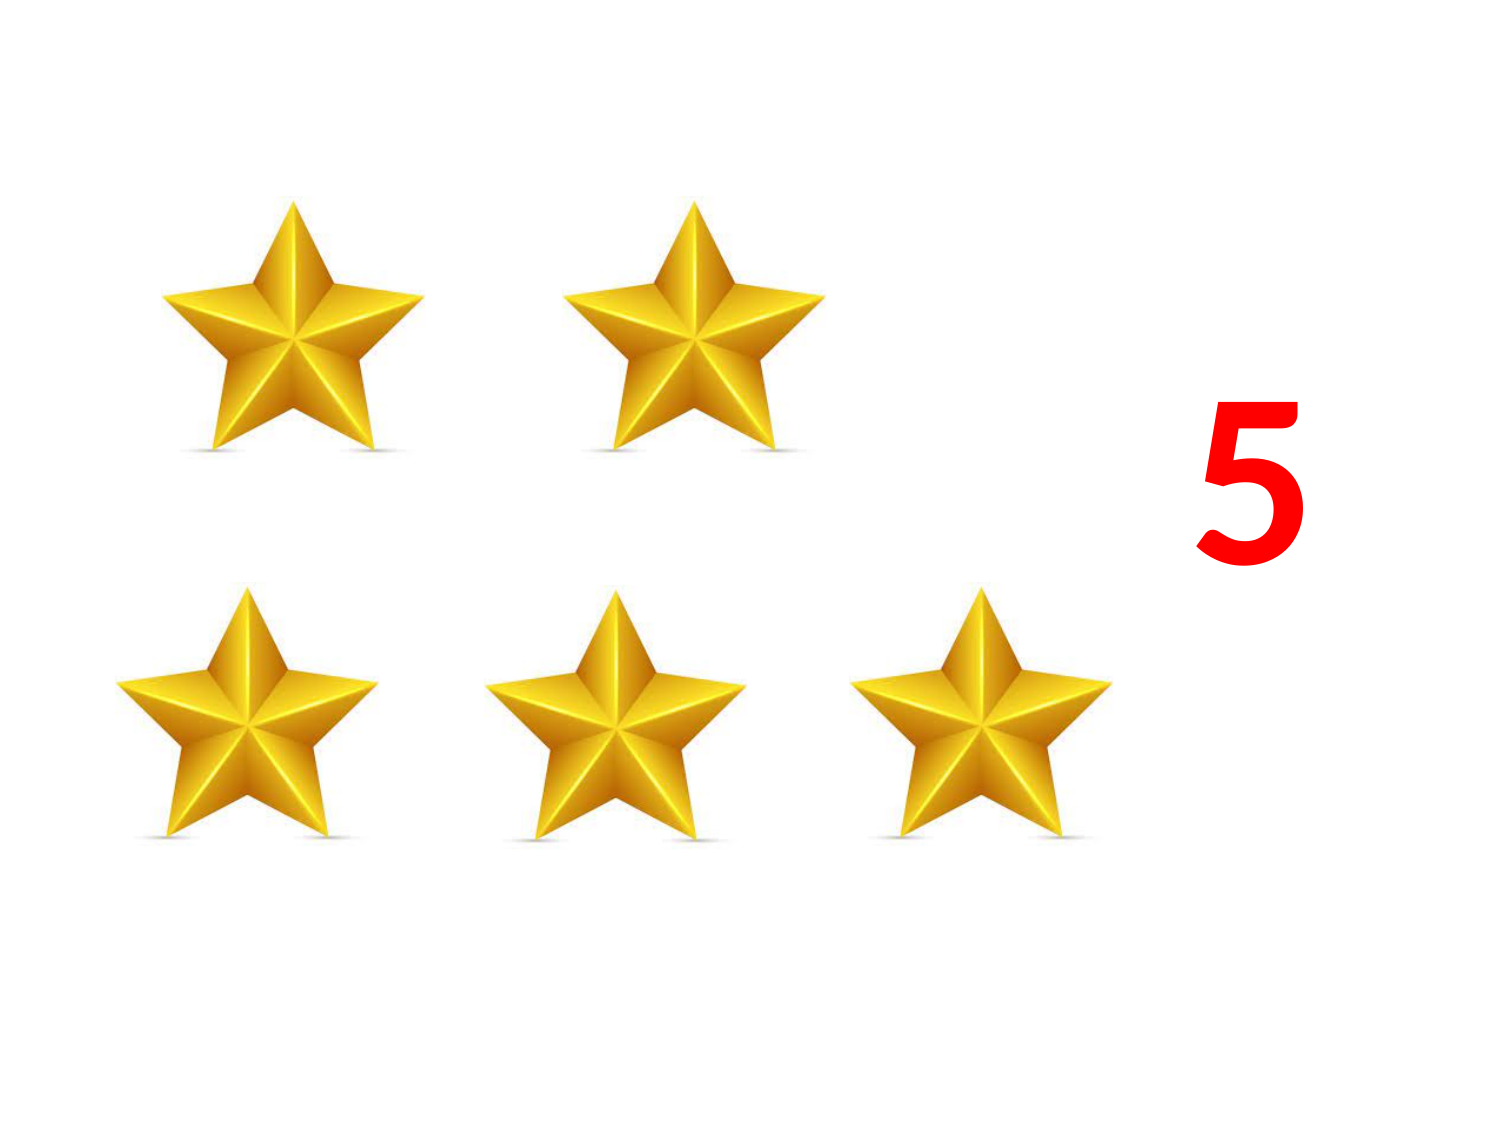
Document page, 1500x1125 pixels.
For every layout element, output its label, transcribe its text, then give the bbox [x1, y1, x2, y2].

picture [161, 195, 426, 460]
picture [115, 582, 380, 847]
picture [562, 195, 827, 460]
picture [849, 582, 1114, 847]
text_box 5 [1174, 307, 1411, 622]
picture [483, 585, 749, 850]
